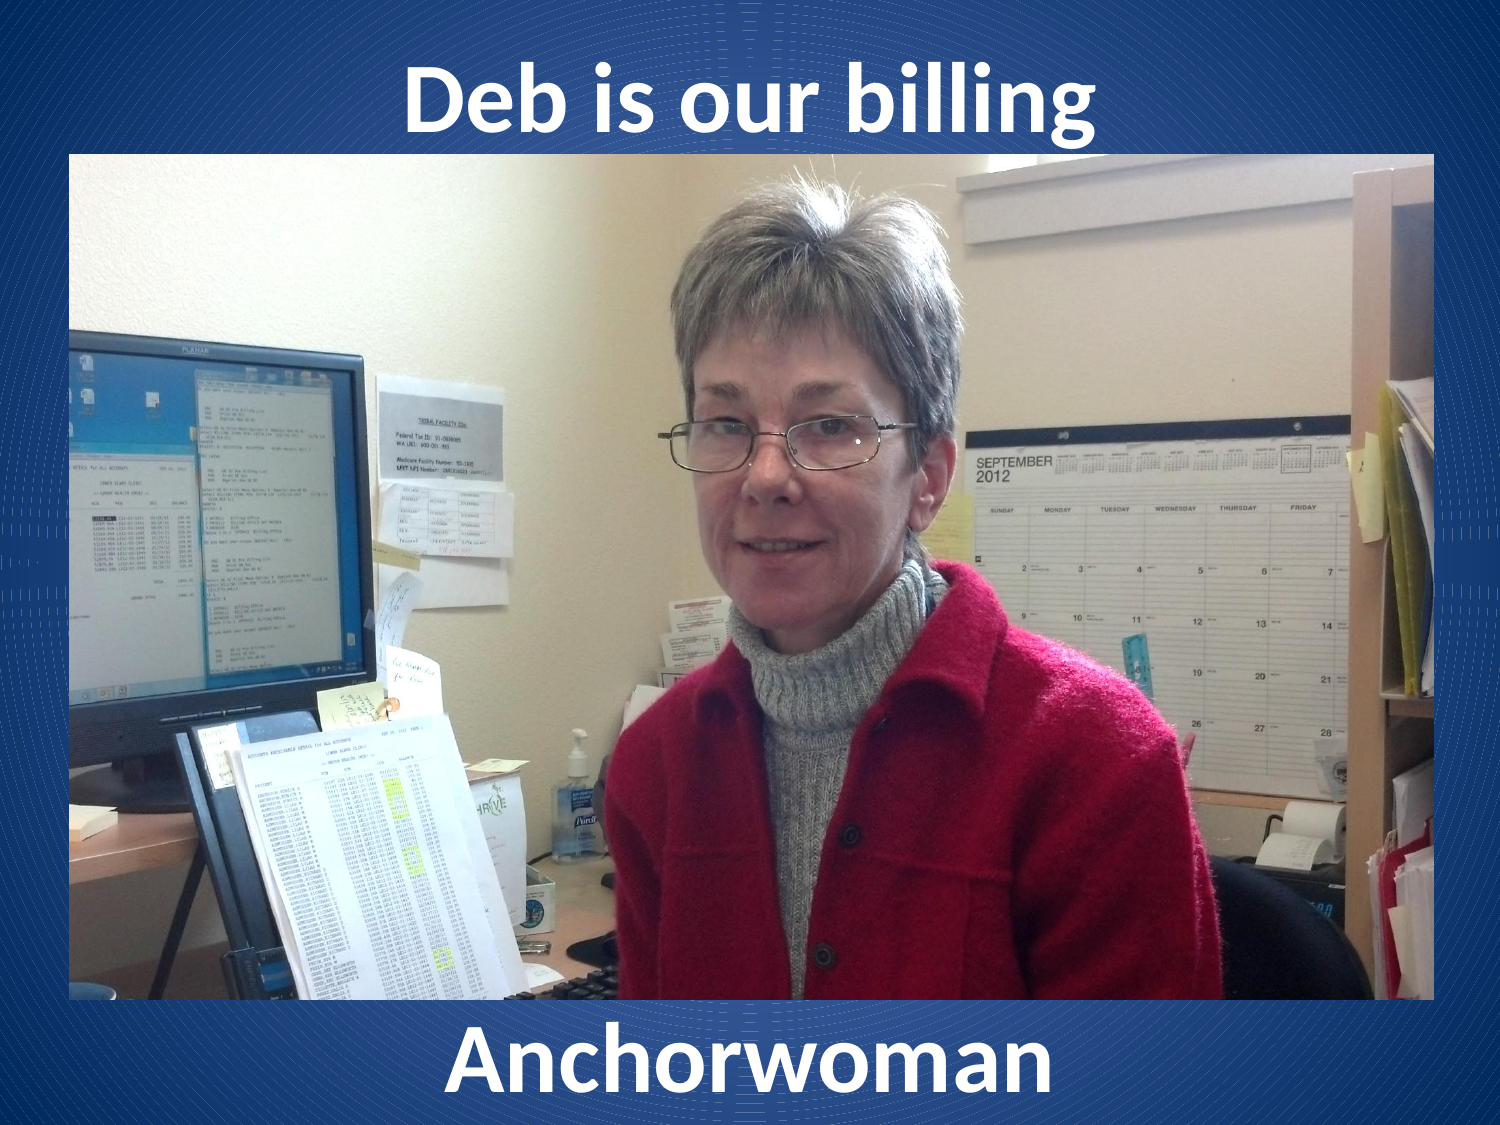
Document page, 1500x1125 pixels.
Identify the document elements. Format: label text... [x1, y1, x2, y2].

text_box Deb is our billing [387, 24, 1113, 152]
text_box Anchorwoman [429, 1011, 1071, 1120]
picture [68, 154, 1484, 1001]
